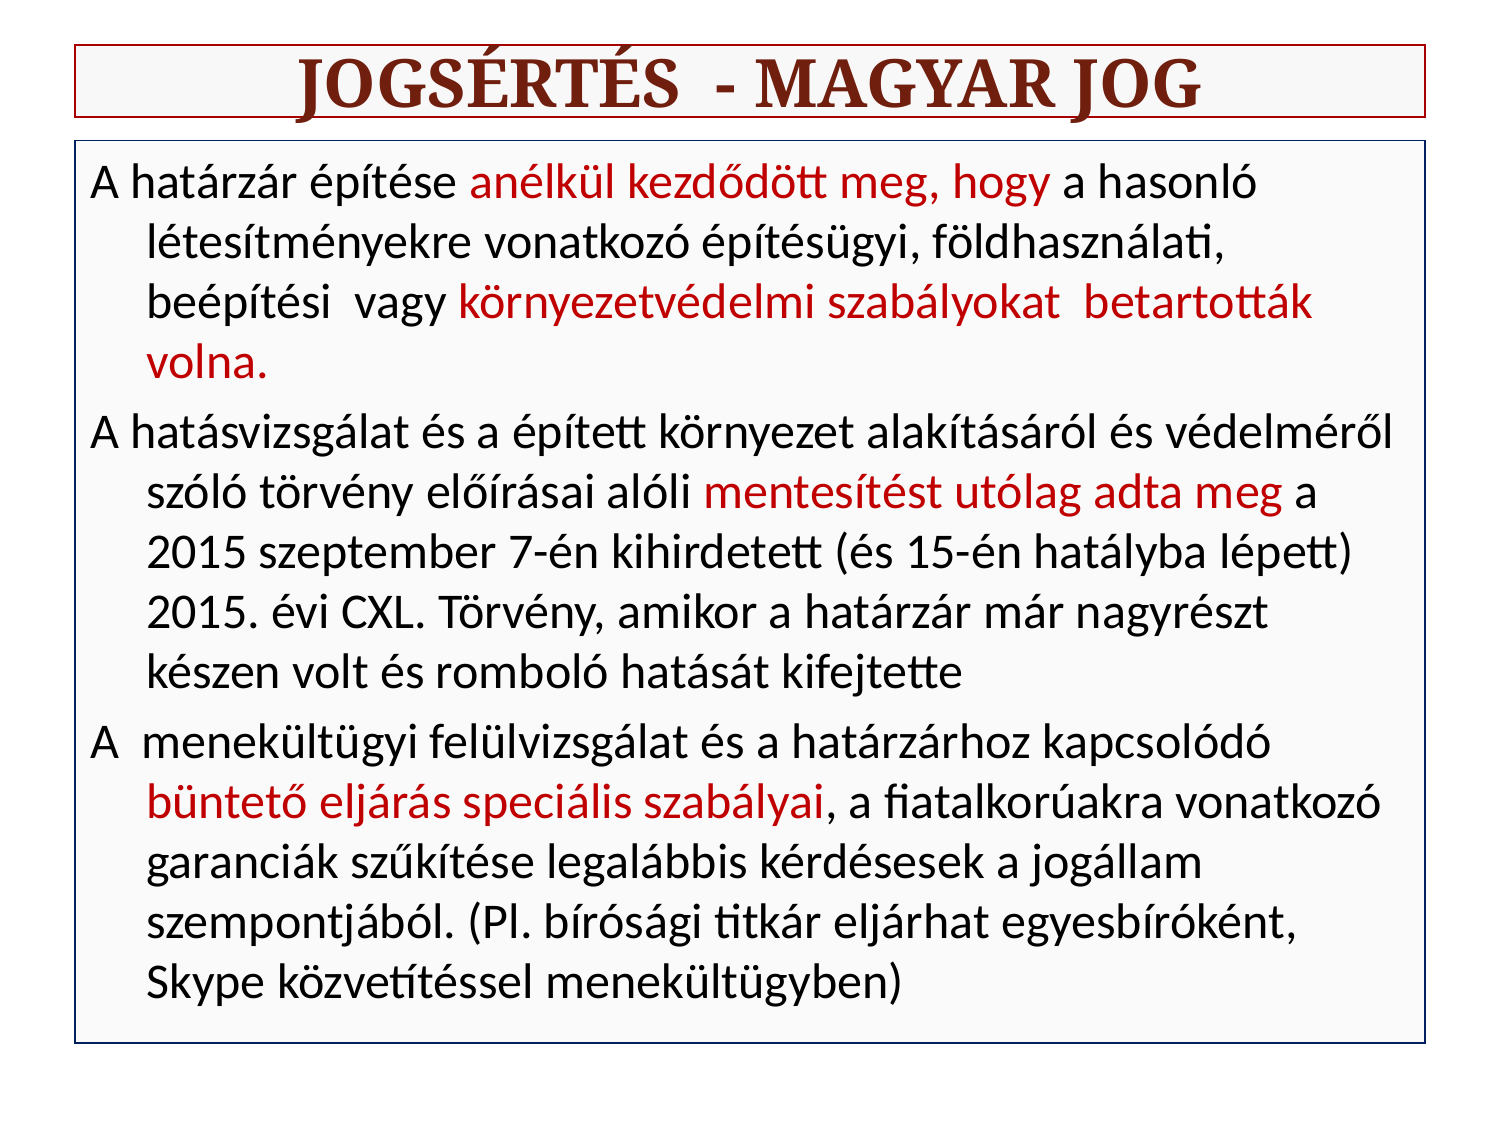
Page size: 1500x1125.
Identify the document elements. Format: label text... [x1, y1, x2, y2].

list A határzár építése anélkül kezdődött meg, hogy a hasonló létesítményekre vonatkozó építésügyi, földhasználati, beépítési vagy környezetvédelmi szabályokat betartották volna. A hatásvizsgálat és a épített környezet alakításáról és védelméről szóló törvény előírásai alóli mentesítést utólag adta meg a 2015 szeptember 7-én kihirdetett (és 15-én hatályba lépett) 2015. évi CXL. Törvény, amikor a határzár már nagyrészt készen volt és romboló hatását kifejtette A menekültügyi felülvizsgálat és a határzárhoz kapcsolódó büntető eljárás speciális szabályai, a fiatalkorúakra vonatkozó garanciák szűkítése legalábbis kérdésesek a jogállam szempontjából. (Pl. bírósági titkár eljárhat egyesbíróként, Skype közvetítéssel menekültügyben) [74, 140, 1426, 1044]
title JOGSÉRTÉS - MAGYAR JOG [74, 44, 1426, 118]
